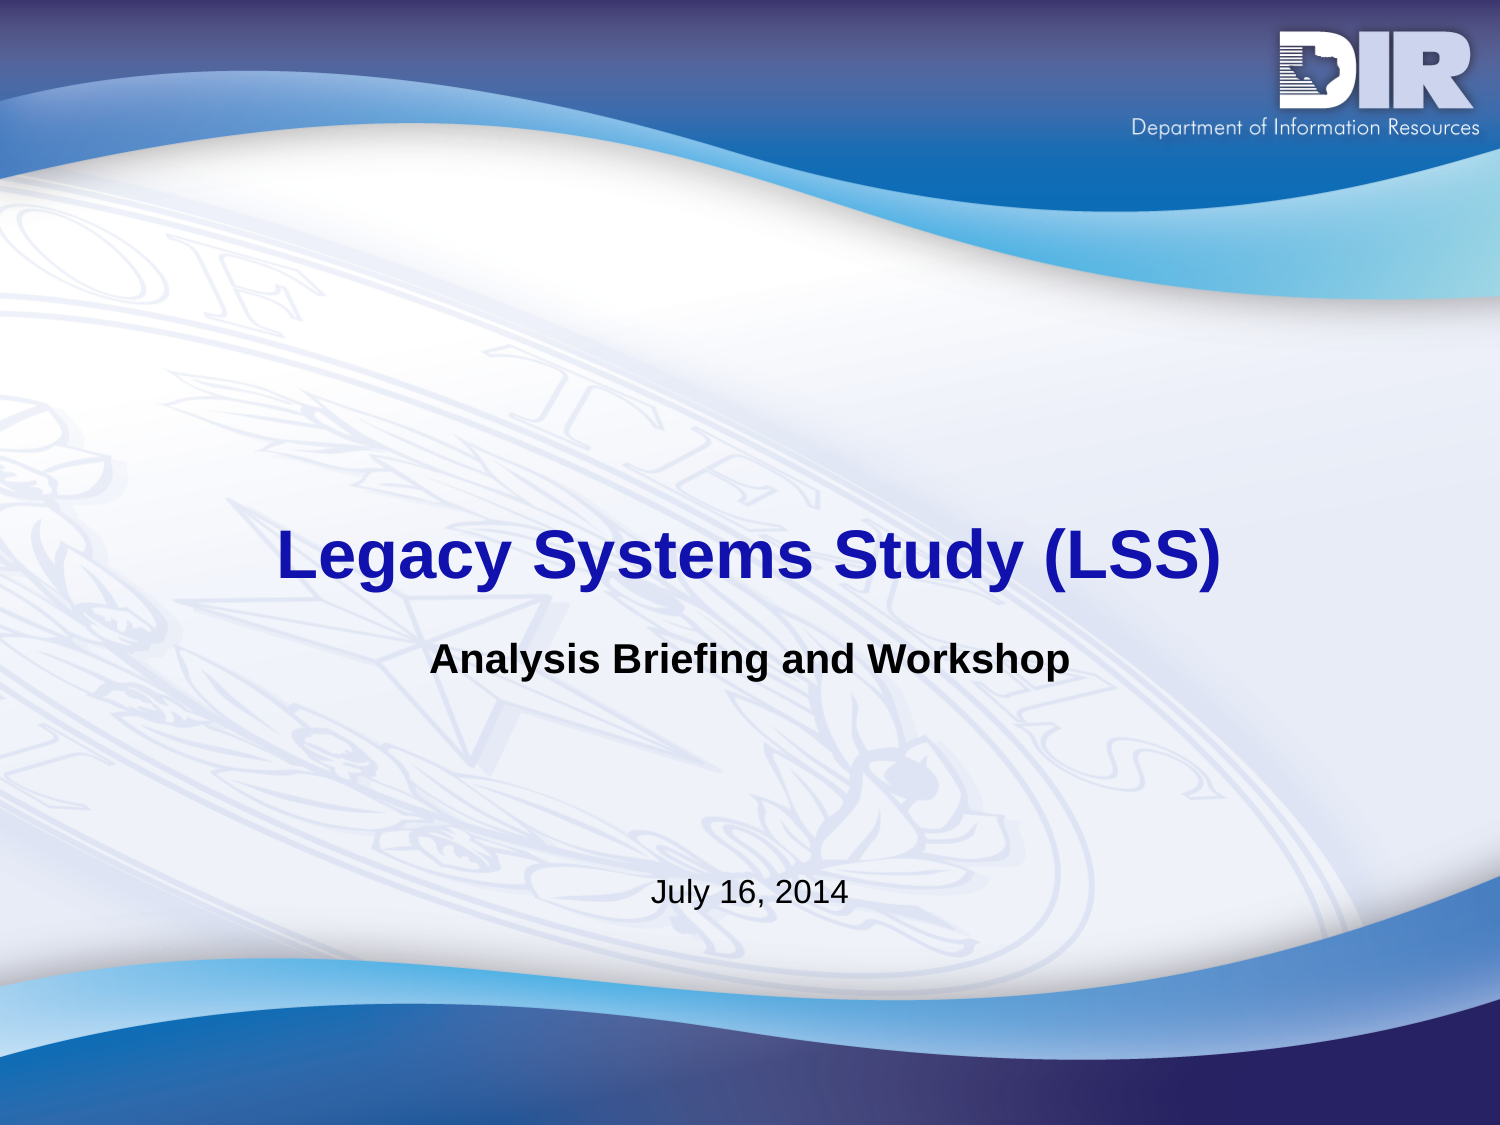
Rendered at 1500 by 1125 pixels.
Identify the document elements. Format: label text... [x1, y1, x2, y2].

subtitle Analysis Briefing and Workshop [37, 624, 1463, 838]
title Legacy Systems Study (LSS) [37, 312, 1463, 600]
footer July 16, 2014 [37, 862, 1463, 925]
picture [0, 0, 1500, 1125]
